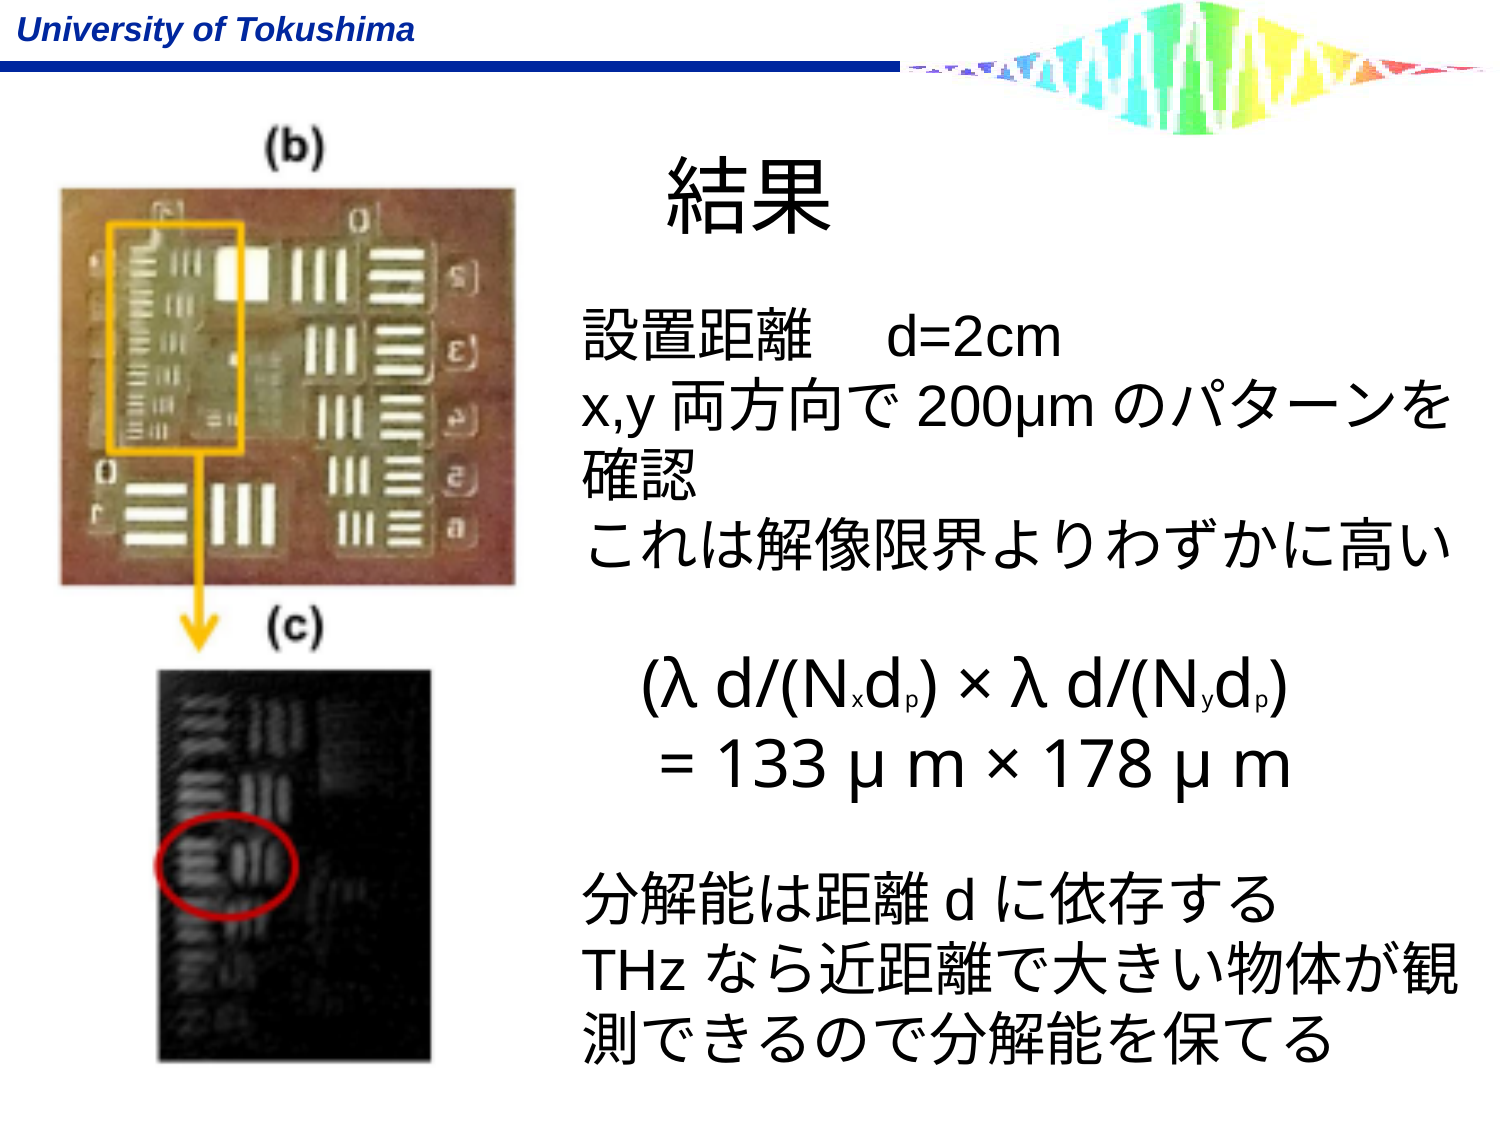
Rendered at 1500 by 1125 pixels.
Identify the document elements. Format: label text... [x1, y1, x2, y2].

text_box (λ d/(Nxdp) × λ d/(Nydp) = 133 μ m × 178 μ m [626, 633, 1422, 808]
title 結果 [526, 99, 1388, 288]
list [41, 99, 526, 1069]
text_box 設置距離 d=2cm x,y両方向で200μmのパターンを確認 これは解像限界よりわずかに高い [566, 290, 1482, 586]
text_box 分解能は距離dに依存する THzなら近距離で大きい物体が観測できるので分解能を保てる [566, 855, 1482, 1080]
picture [900, 0, 1500, 138]
